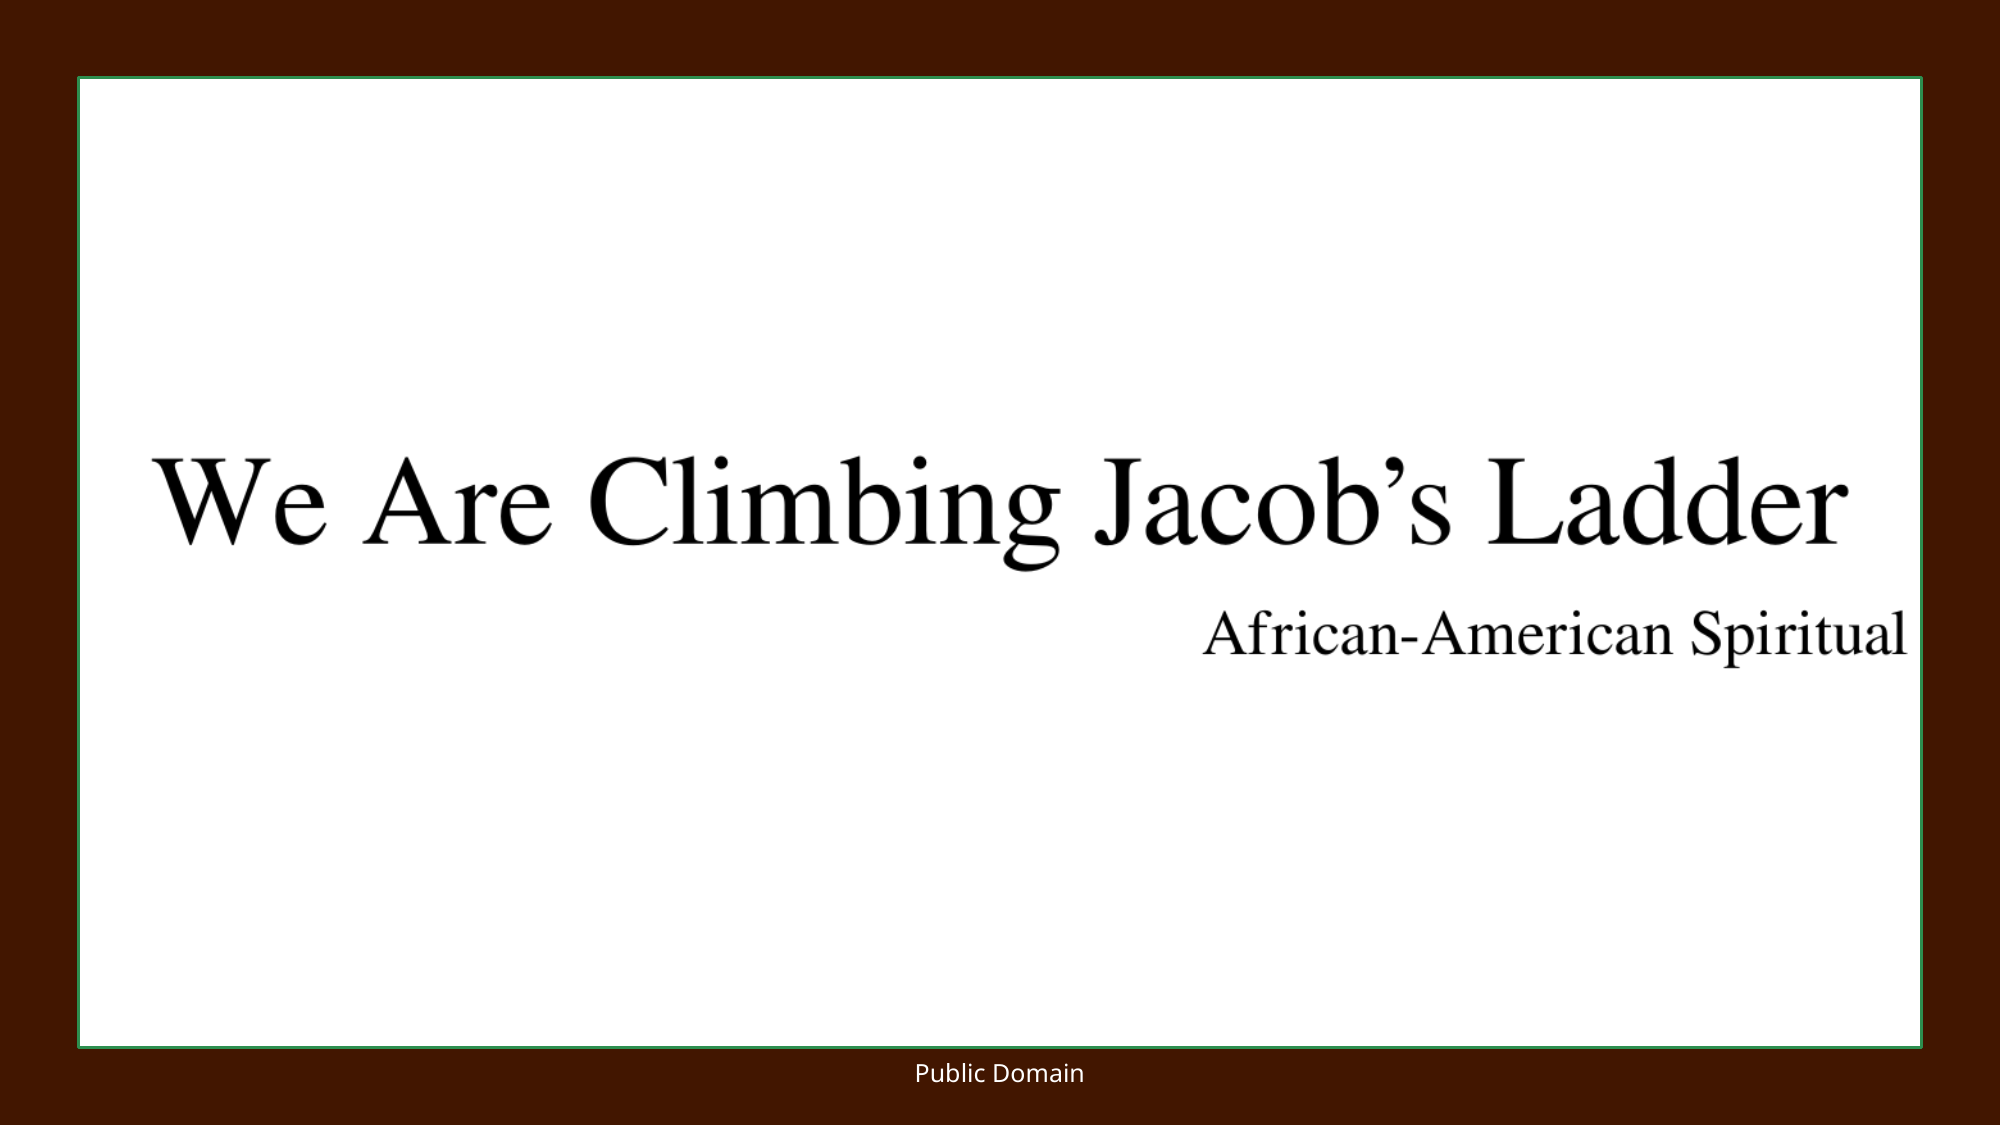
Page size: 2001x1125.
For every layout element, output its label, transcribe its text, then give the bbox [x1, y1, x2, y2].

footer Public Domain [662, 1042, 1338, 1103]
picture [92, 443, 1908, 677]
text_box [77, 76, 1923, 1049]
